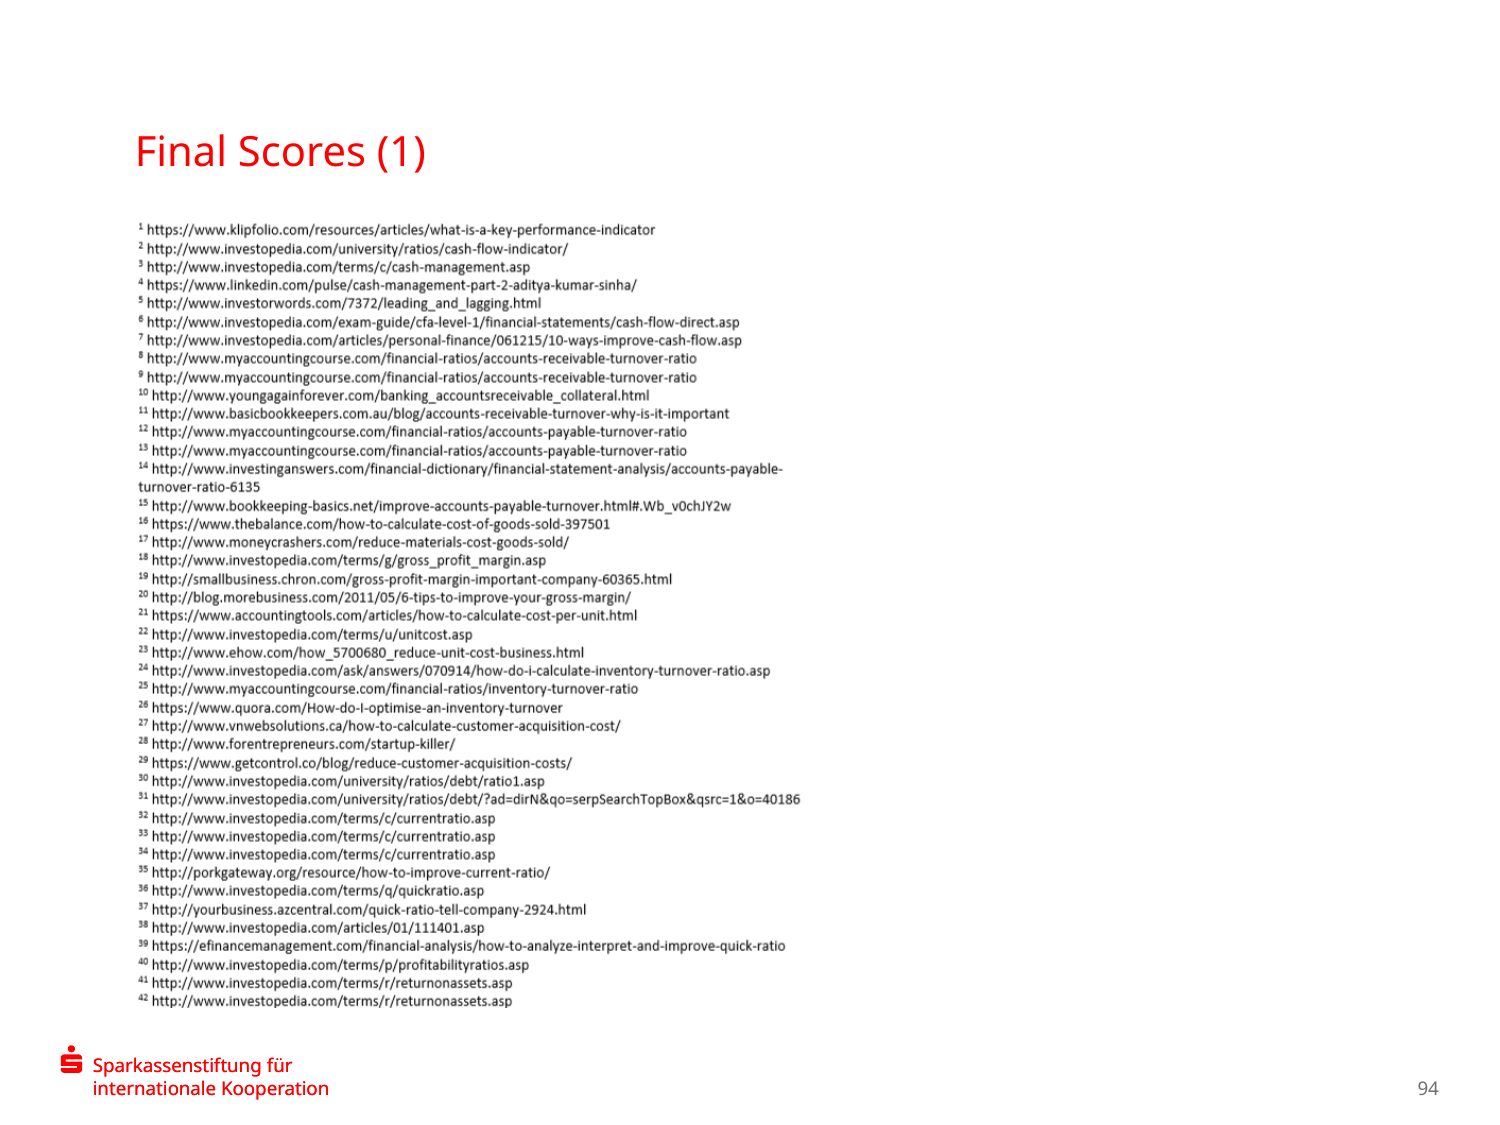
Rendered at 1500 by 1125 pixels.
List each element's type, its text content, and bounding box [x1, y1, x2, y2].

picture [116, 216, 846, 1008]
text_box Final Scores (1) [117, 117, 1296, 185]
slide_number 94 [1369, 1076, 1439, 1101]
